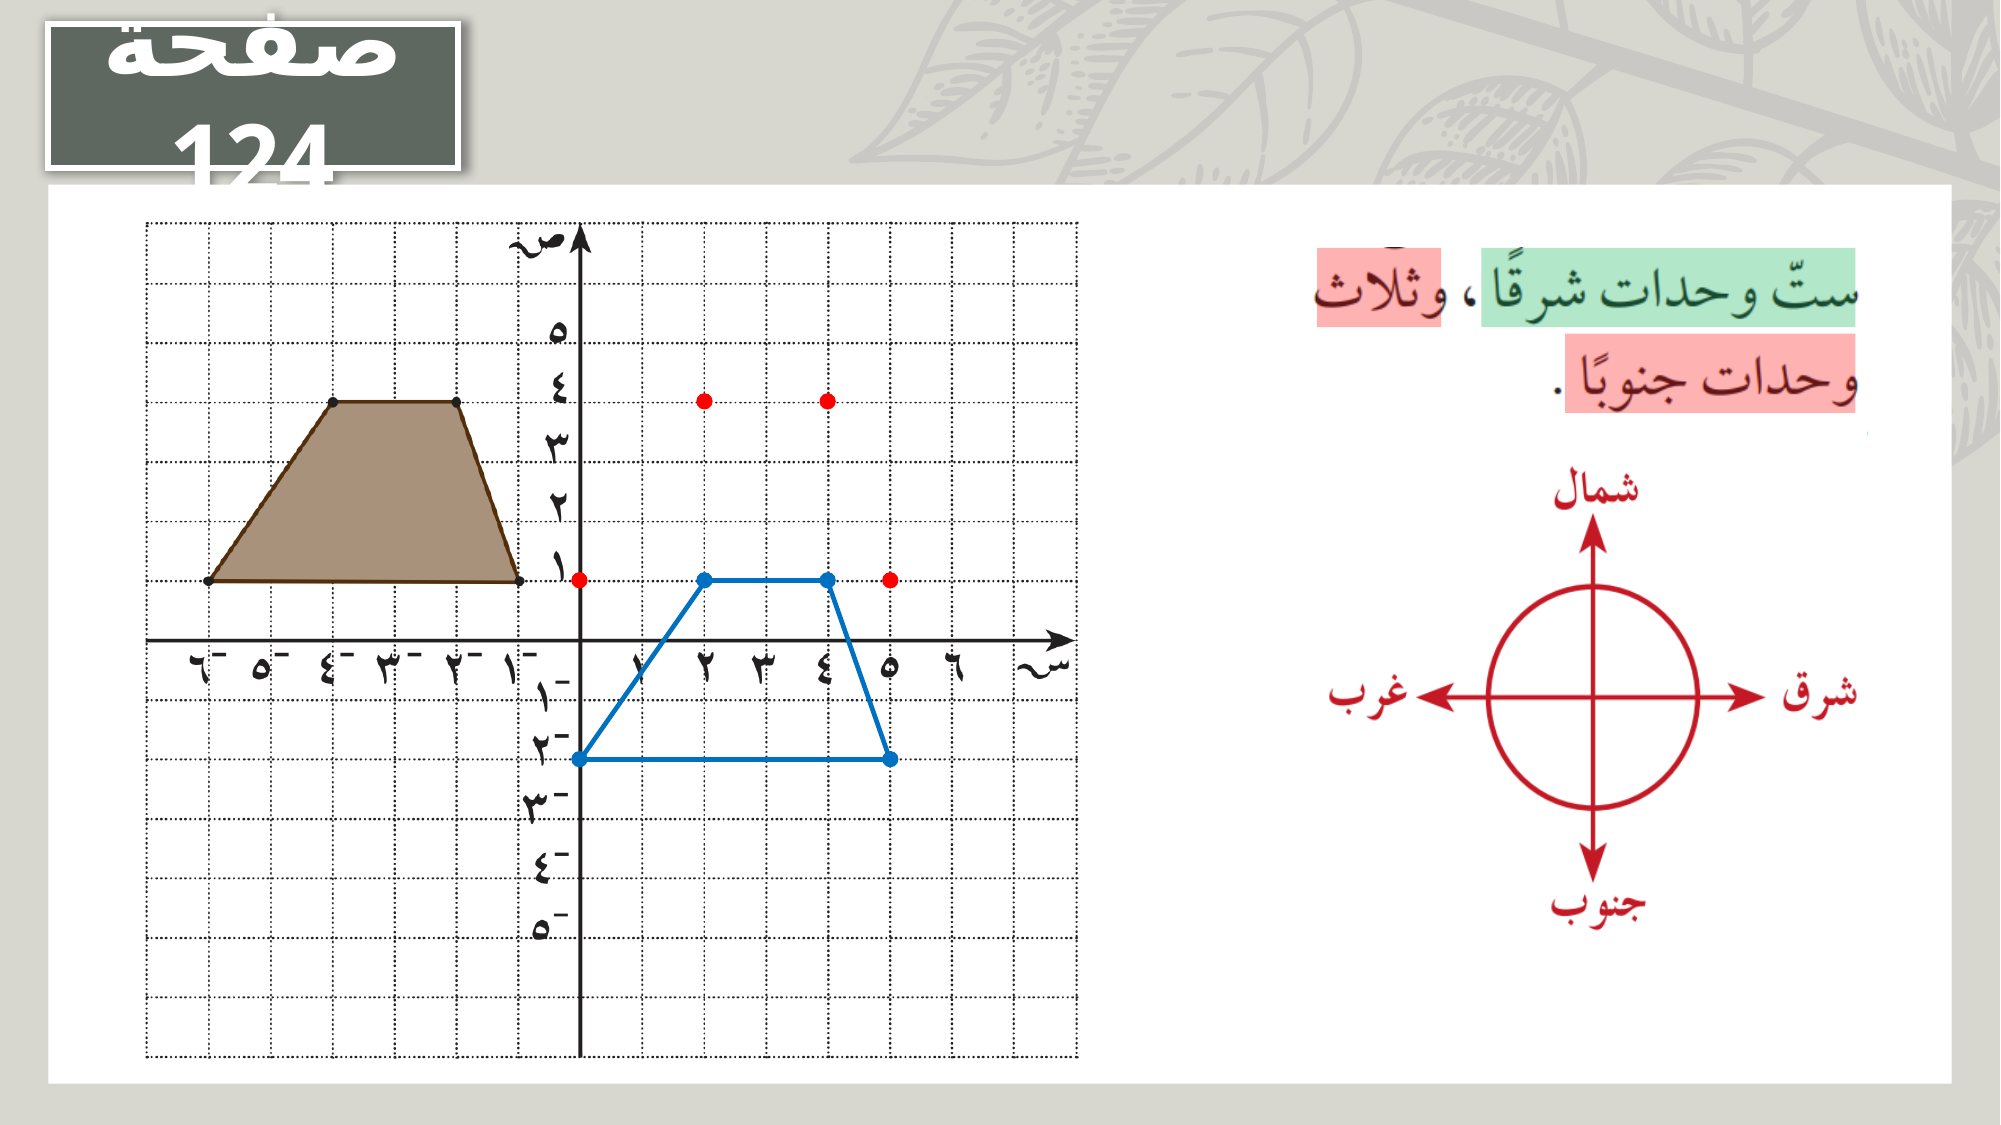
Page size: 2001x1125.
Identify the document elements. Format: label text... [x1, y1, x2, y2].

picture [133, 203, 1094, 1071]
picture [1294, 247, 1895, 953]
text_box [583, 577, 708, 756]
text_box صفحة 124 [47, 23, 459, 169]
text_box [47, 184, 1953, 1085]
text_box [827, 580, 890, 760]
